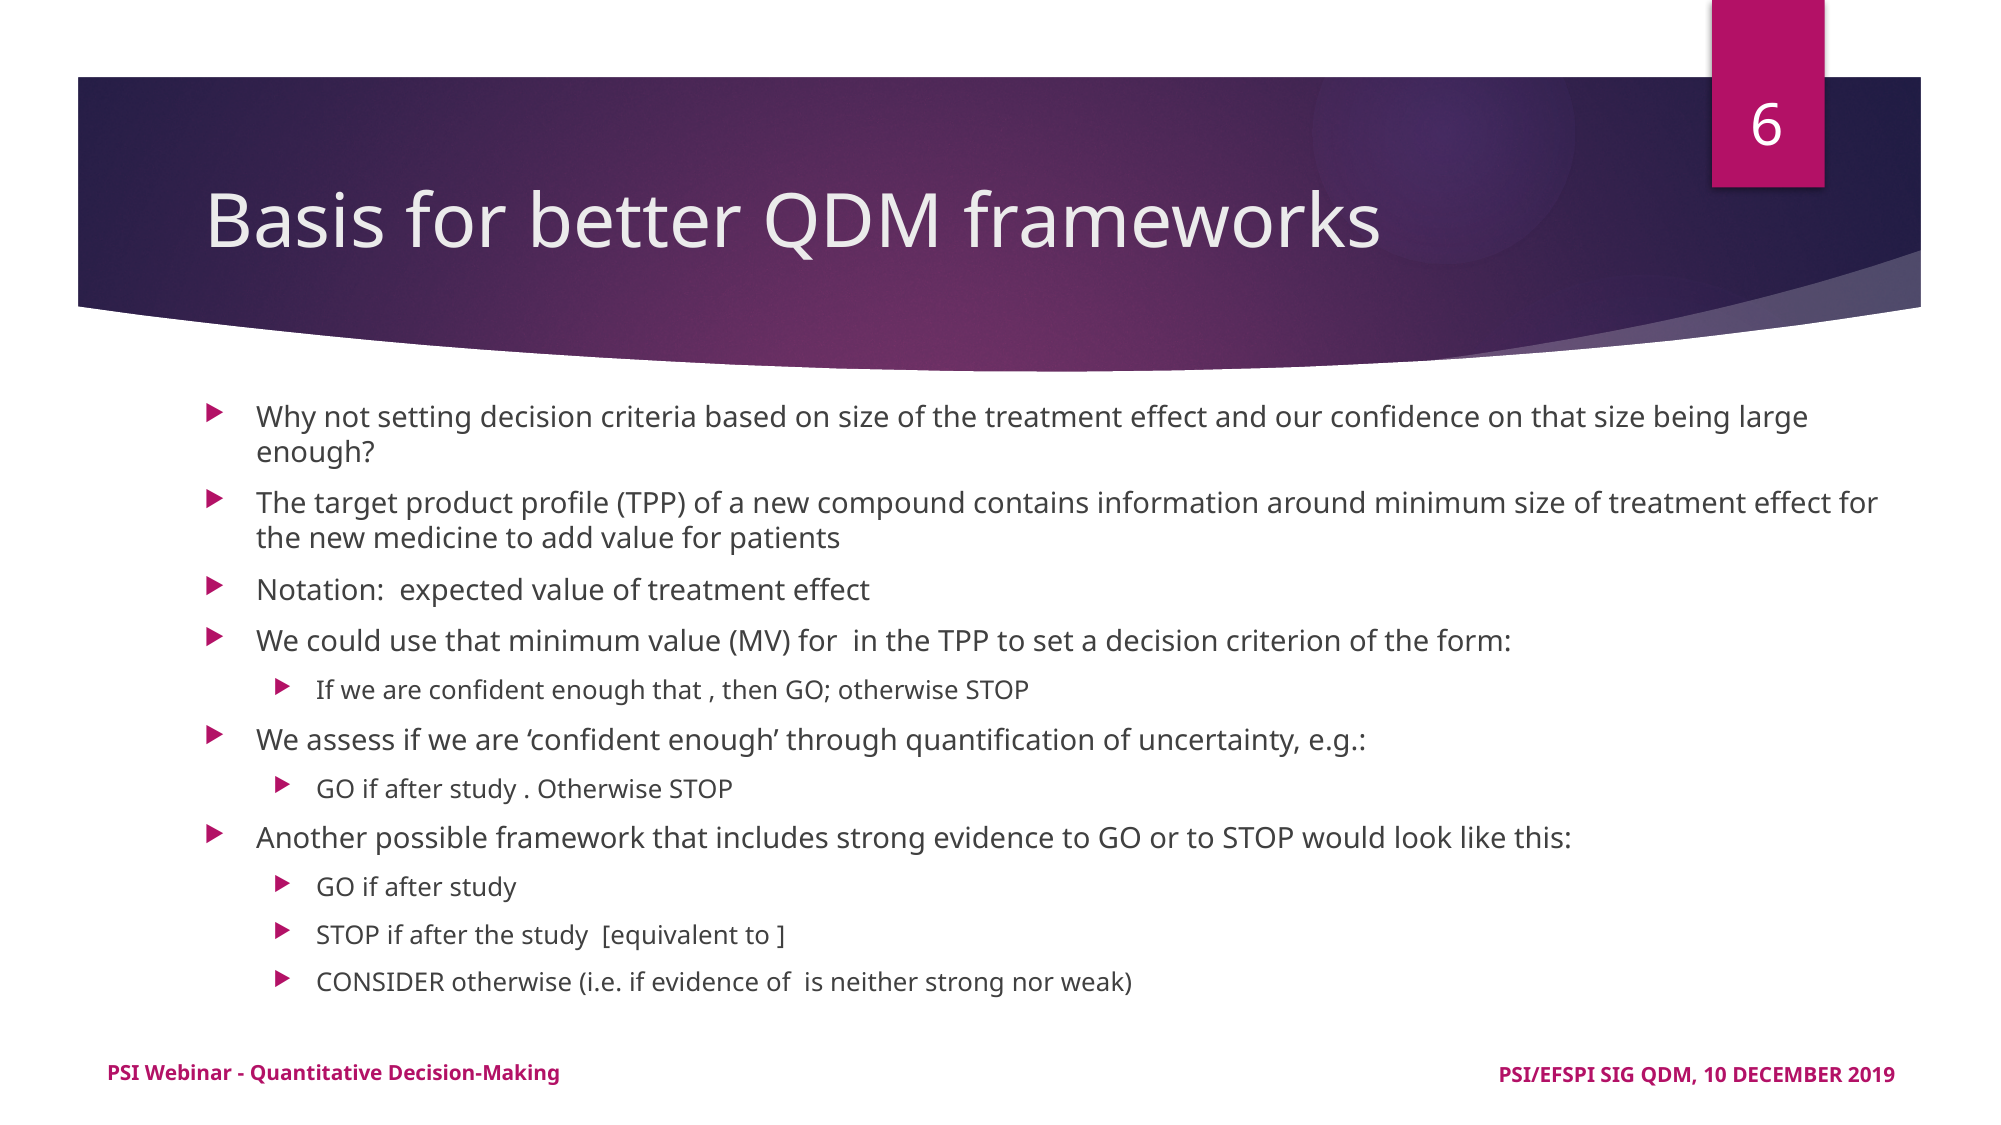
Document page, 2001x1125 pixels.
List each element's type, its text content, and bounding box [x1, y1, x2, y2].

slide_number 6 [1698, 48, 1836, 175]
footer PSI Webinar - Quantitative Decision-Making [92, 1048, 726, 1099]
title Basis for better QDM frameworks [189, 159, 1627, 276]
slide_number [1465, 1048, 1911, 1100]
